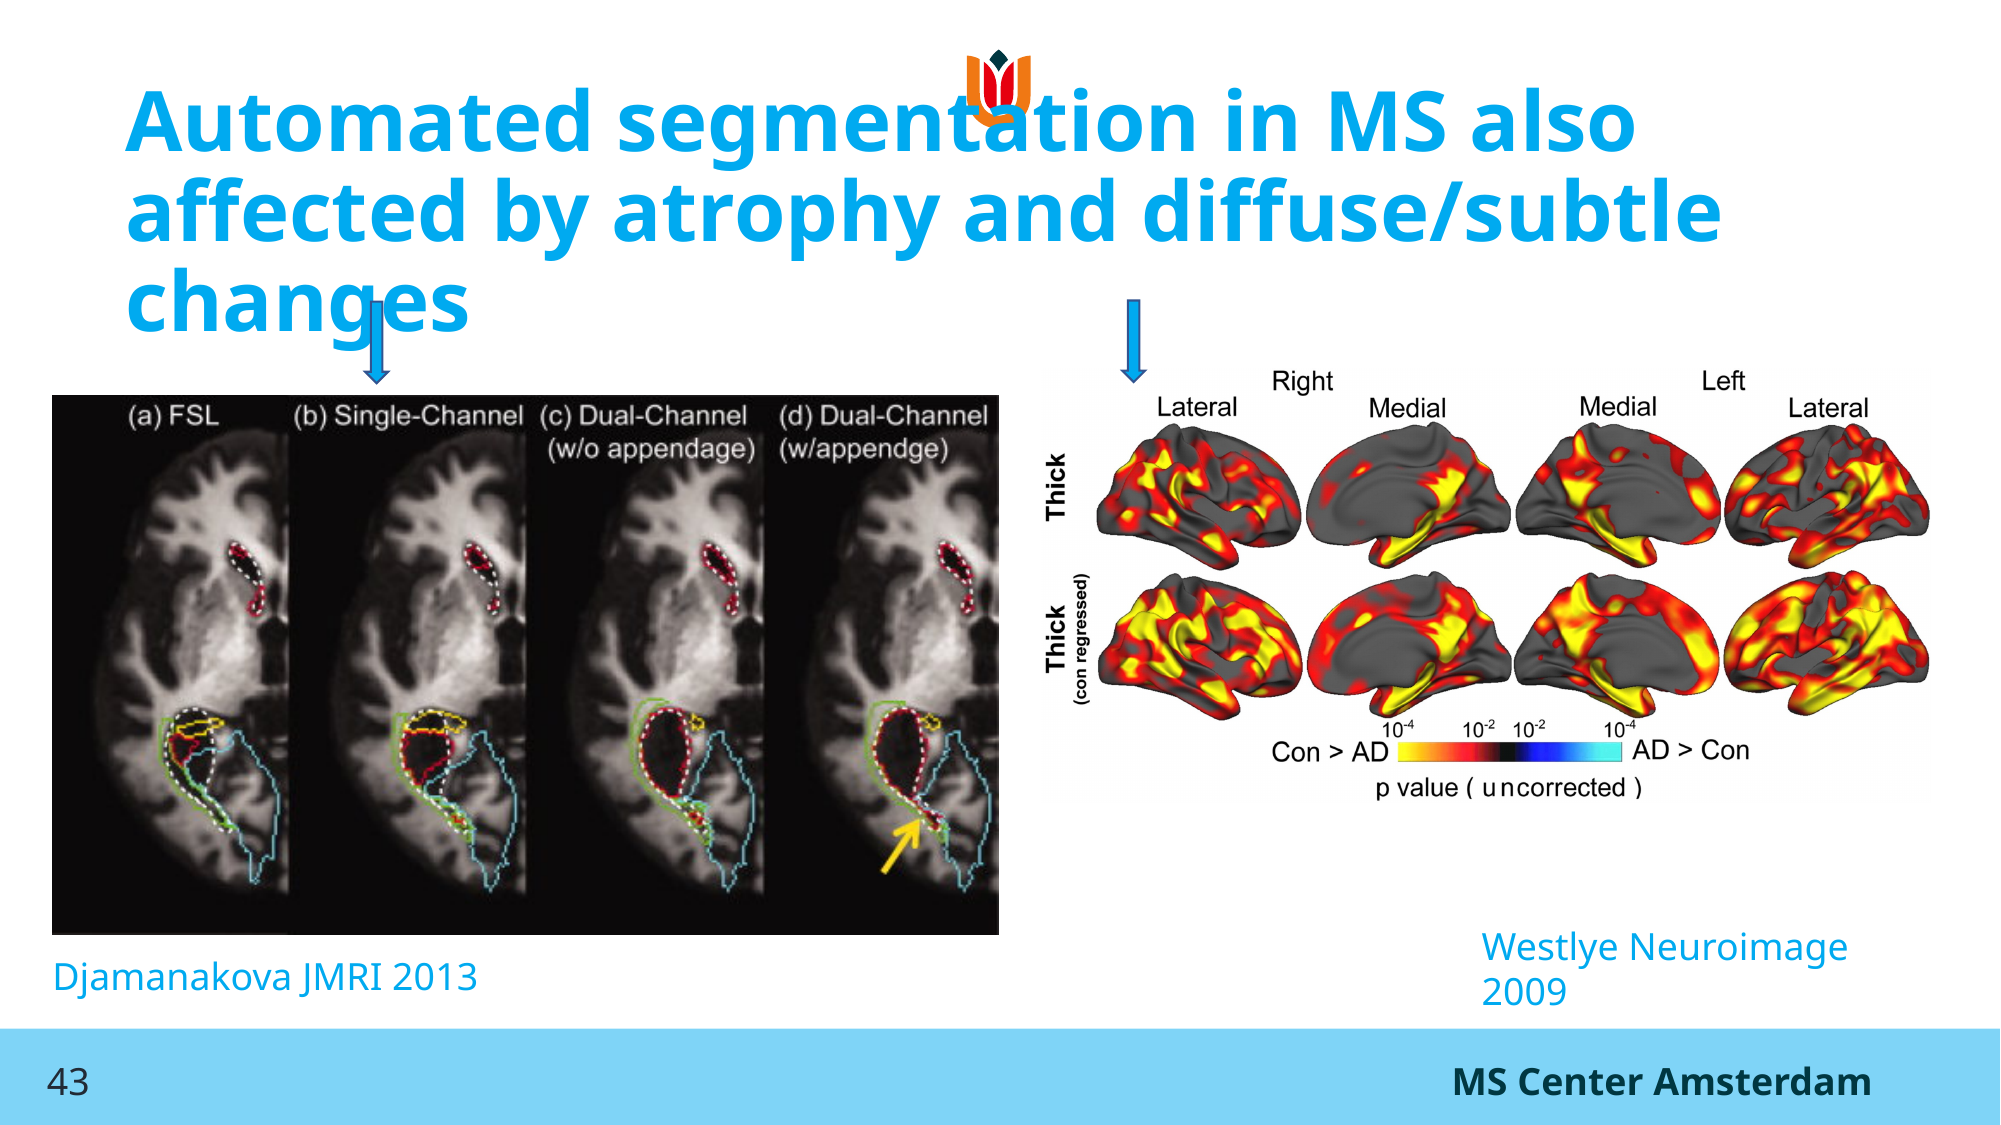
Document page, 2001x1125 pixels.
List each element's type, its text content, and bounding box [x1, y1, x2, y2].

text_box [1126, 299, 1141, 368]
text_box [362, 300, 391, 385]
picture [1041, 368, 1931, 803]
text_box Westlye Neuroimage 2009 [1468, 917, 1948, 1020]
text_box 43 [32, 1050, 246, 1117]
footer MS Center Amsterdam [1325, 1050, 2000, 1111]
text_box Djamanakova JMRI 2013 [39, 947, 492, 1005]
picture [52, 395, 999, 935]
title Automated segmentation in MS also affected by atrophy and diffuse/subtle changes [110, 105, 1877, 323]
